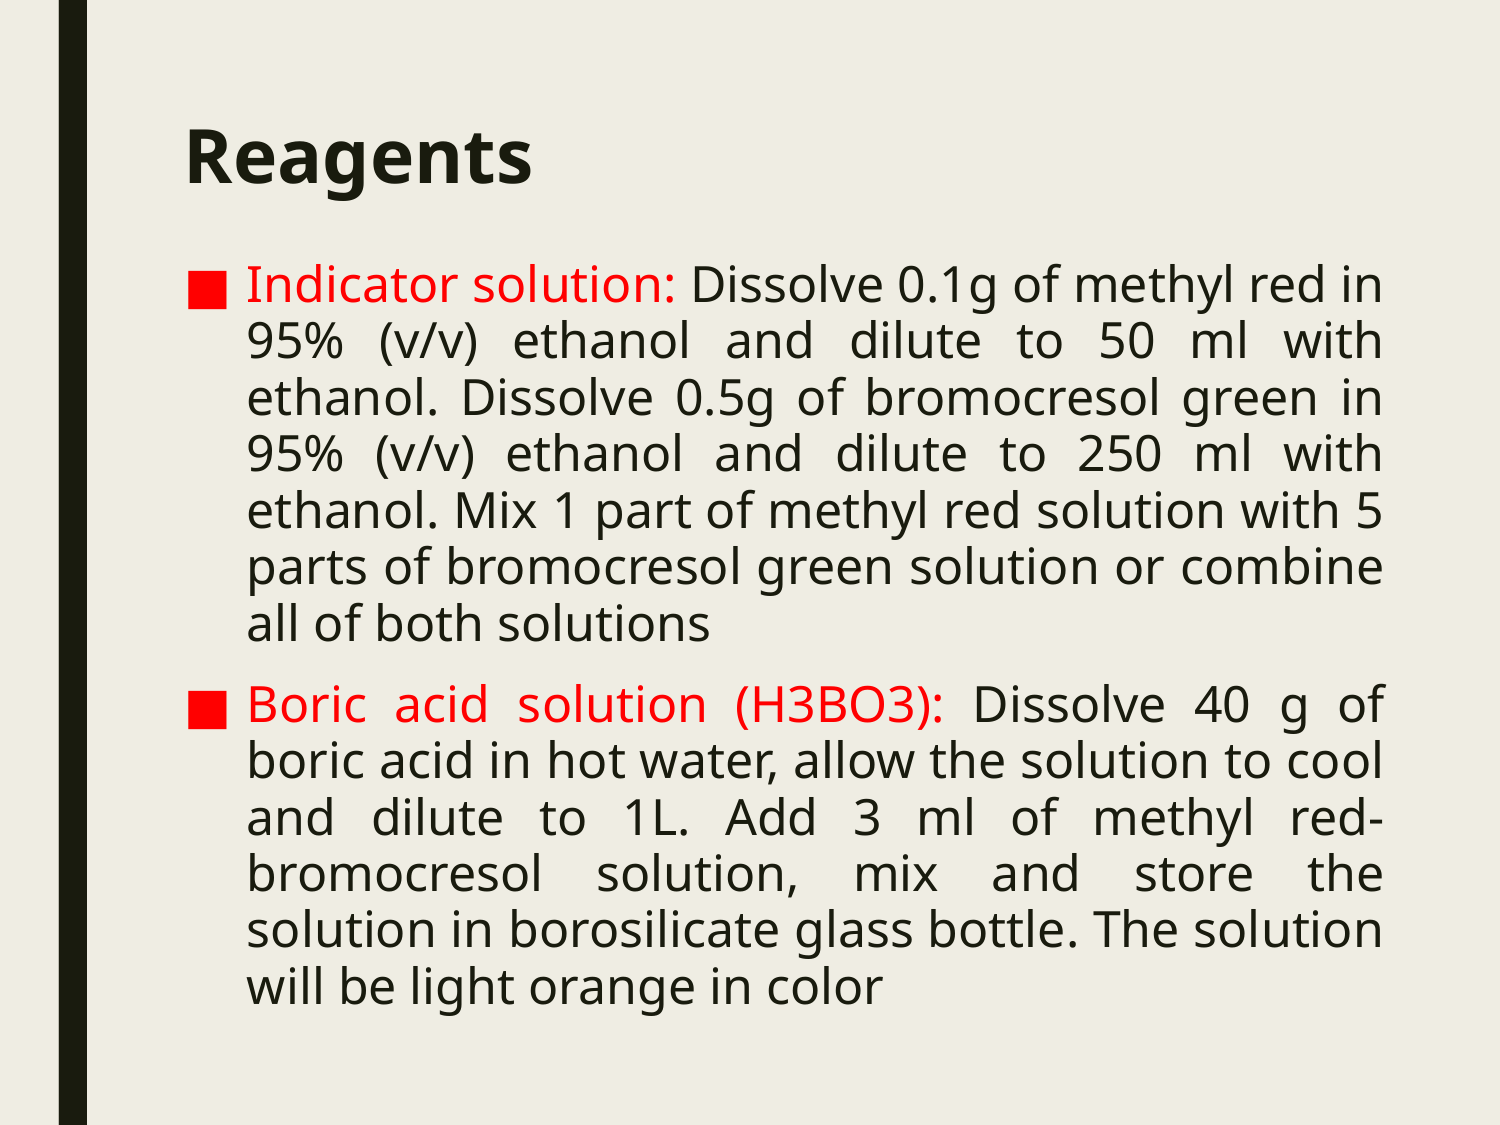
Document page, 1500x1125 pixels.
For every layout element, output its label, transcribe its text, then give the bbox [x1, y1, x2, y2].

title Reagents [168, 112, 1351, 249]
list Indicator solution: Dissolve 0.1g of methyl red in 95% (v/v) ethanol and dilute to 50 ml with ethanol. Dissolve 0.5g of bromocresol green in 95% (v/v) ethanol and dilute to 250 ml with ethanol. Mix 1 part of methyl red solution with 5 parts of bromocresol green solution or combine all of both solutions Boric acid solution (H3BO3): Dissolve 40 g of boric acid in hot water, allow the solution to cool and dilute to 1L. Add 3 ml of methyl red-bromocresol solution, mix and store the solution in borosilicate glass bottle. The solution will be light orange in color [168, 249, 1400, 1113]
